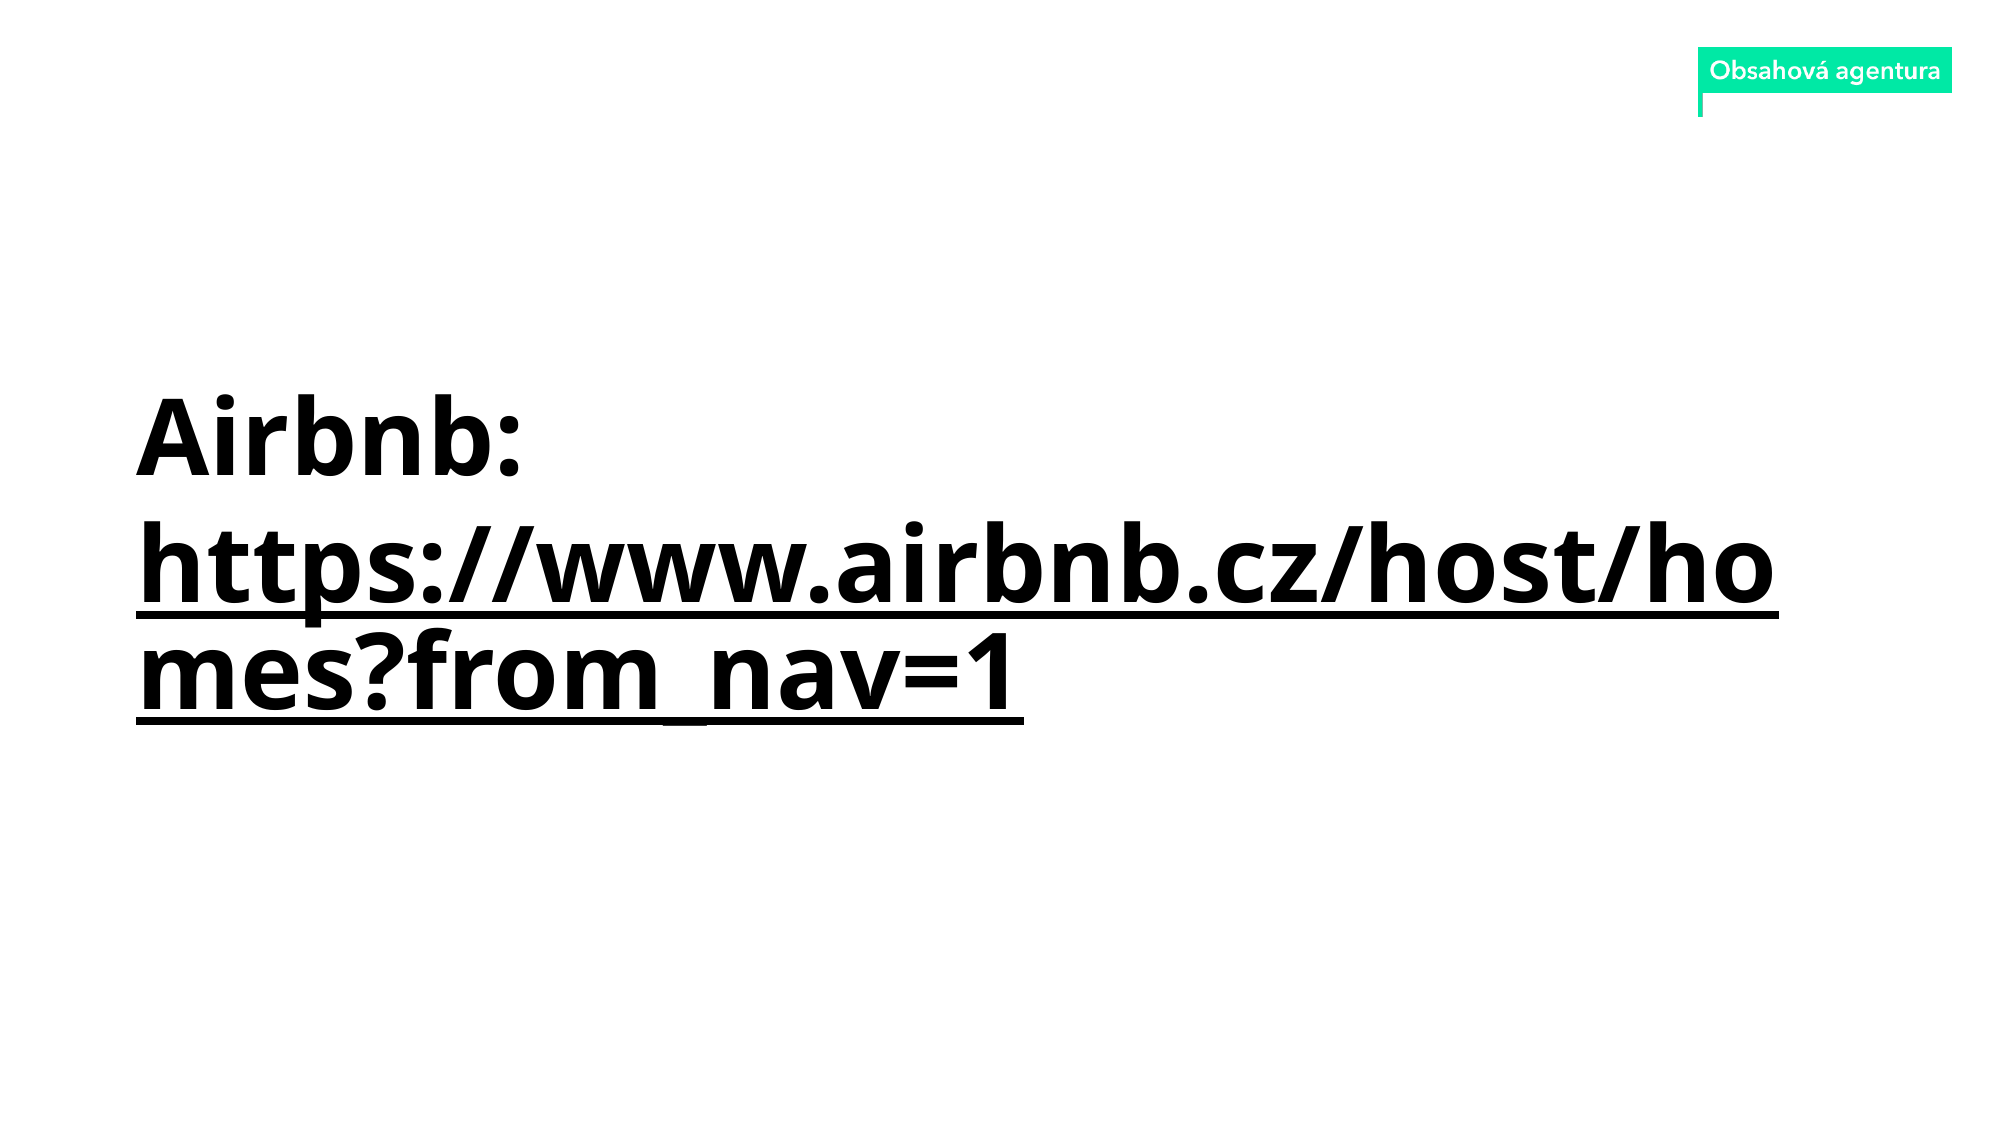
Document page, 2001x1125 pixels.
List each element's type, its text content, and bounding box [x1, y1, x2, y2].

picture [1698, 47, 1952, 117]
text_box Airbnb: https://www.airbnb.cz/host/homes?from_nav=1 [121, 361, 1879, 777]
